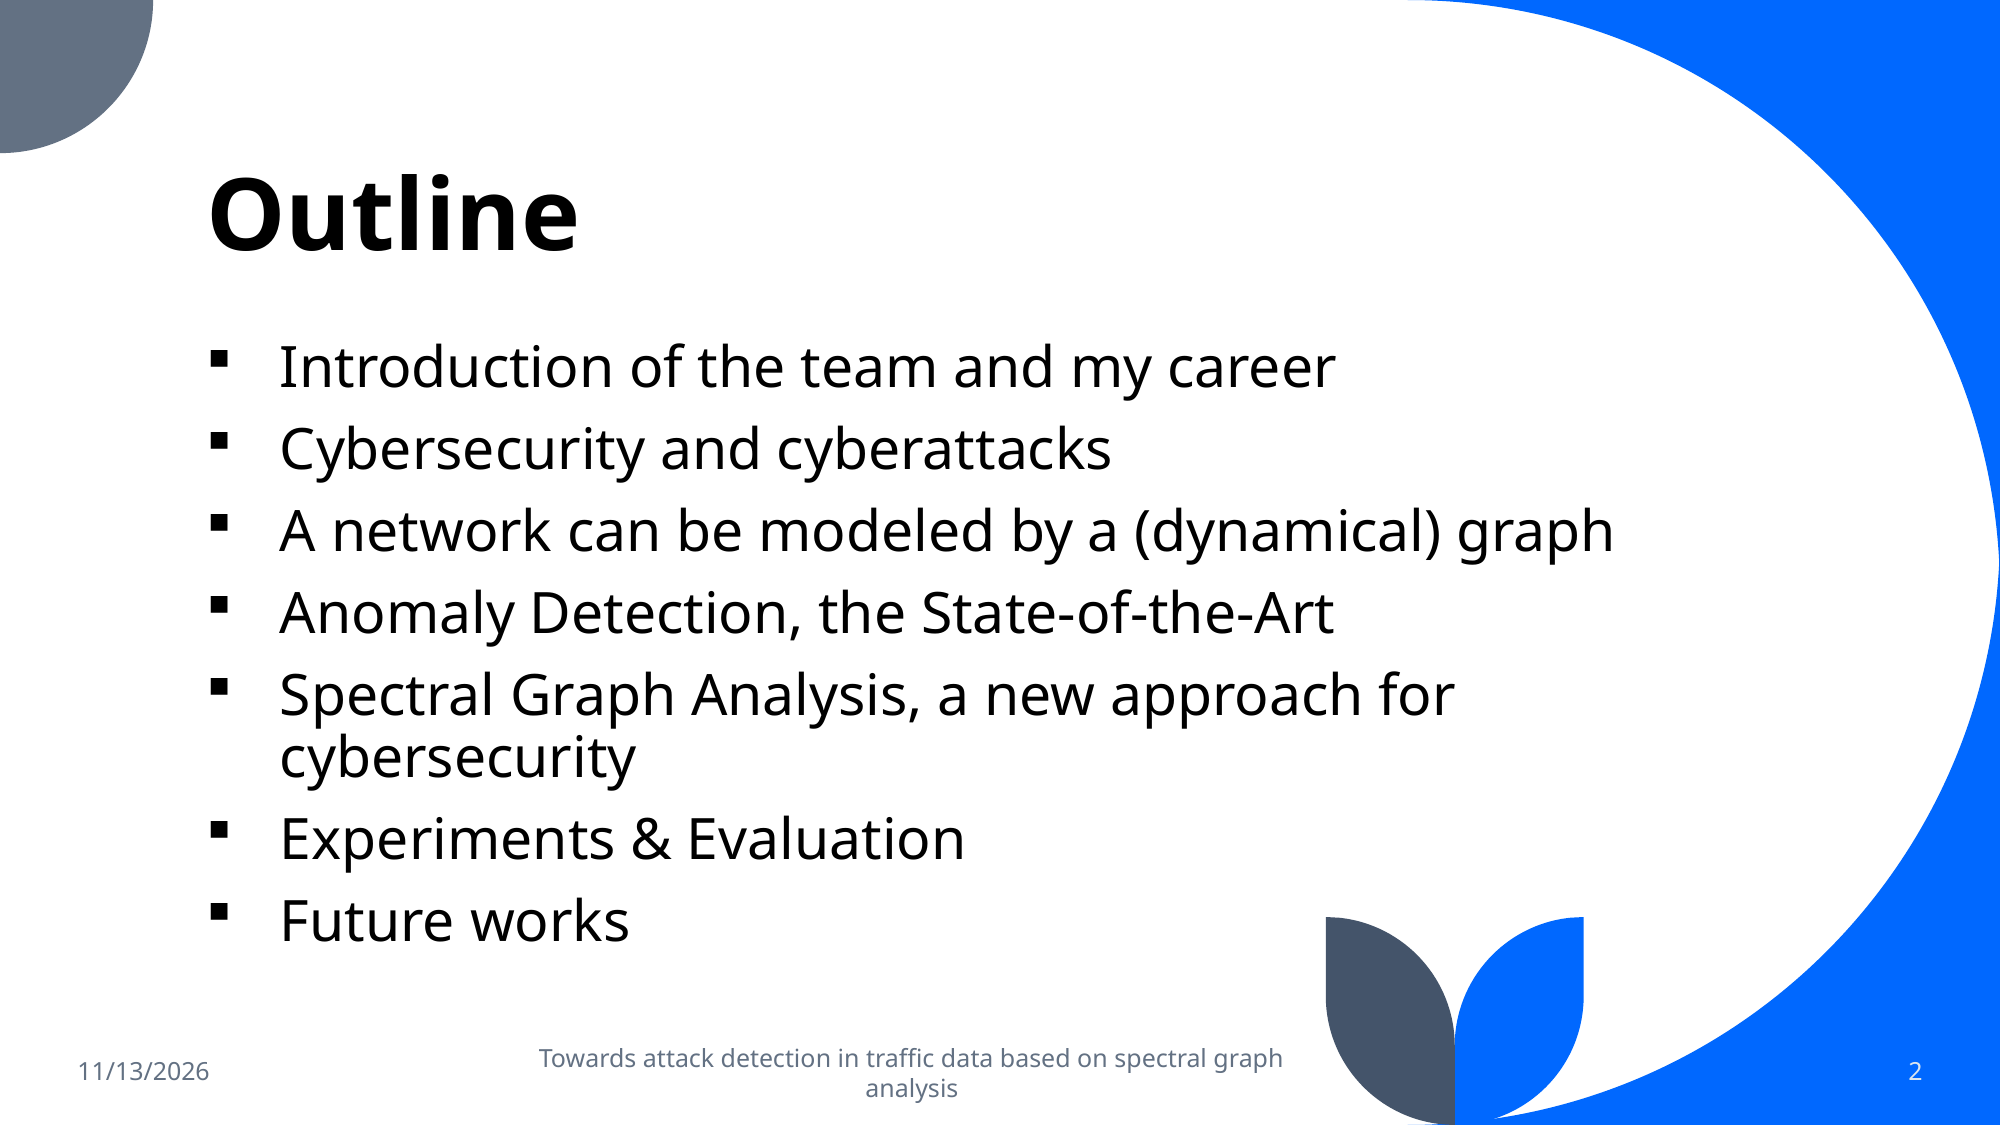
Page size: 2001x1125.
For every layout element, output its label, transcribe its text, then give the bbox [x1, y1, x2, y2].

footer Towards attack detection in traffic data based on spectral graph analysis [486, 1042, 1338, 1103]
slide_number 2 [1665, 1042, 1938, 1103]
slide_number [62, 1042, 486, 1103]
title Outline [191, 62, 1796, 280]
list Introduction of the team and my career Cybersecurity and cyberattacks A network can be modeled by a (dynamical) graph Anomaly Detection, the State-of-the-Art Spectral Graph Analysis, a new approach for cybersecurity Experiments & Evaluation Future works [191, 330, 1796, 966]
